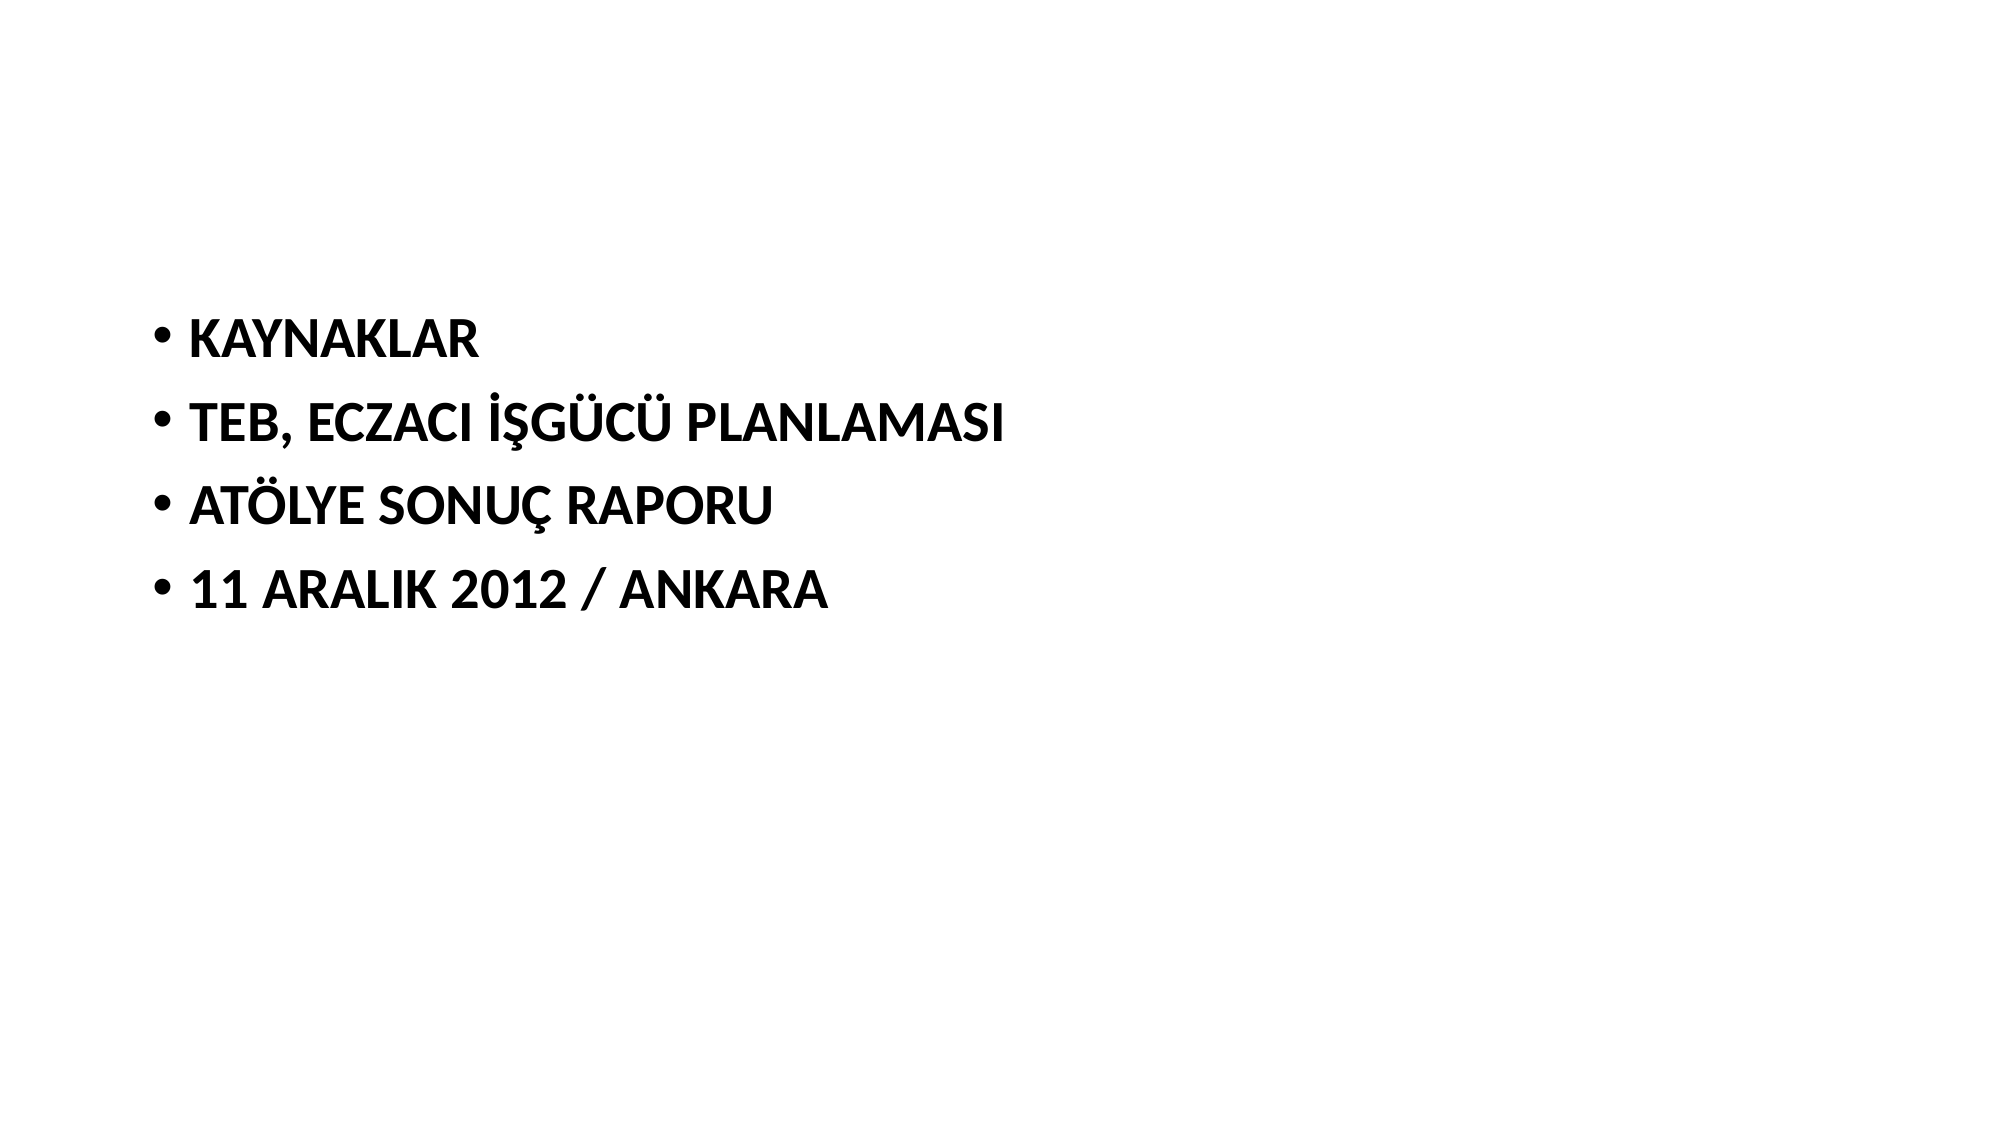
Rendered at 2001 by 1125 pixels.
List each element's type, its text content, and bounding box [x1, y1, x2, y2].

list KAYNAKLAR TEB, ECZACI İŞGÜCÜ PLANLAMASI ATÖLYE SONUÇ RAPORU 11 ARALIK 2012 / ANKARA [137, 299, 1863, 1014]
